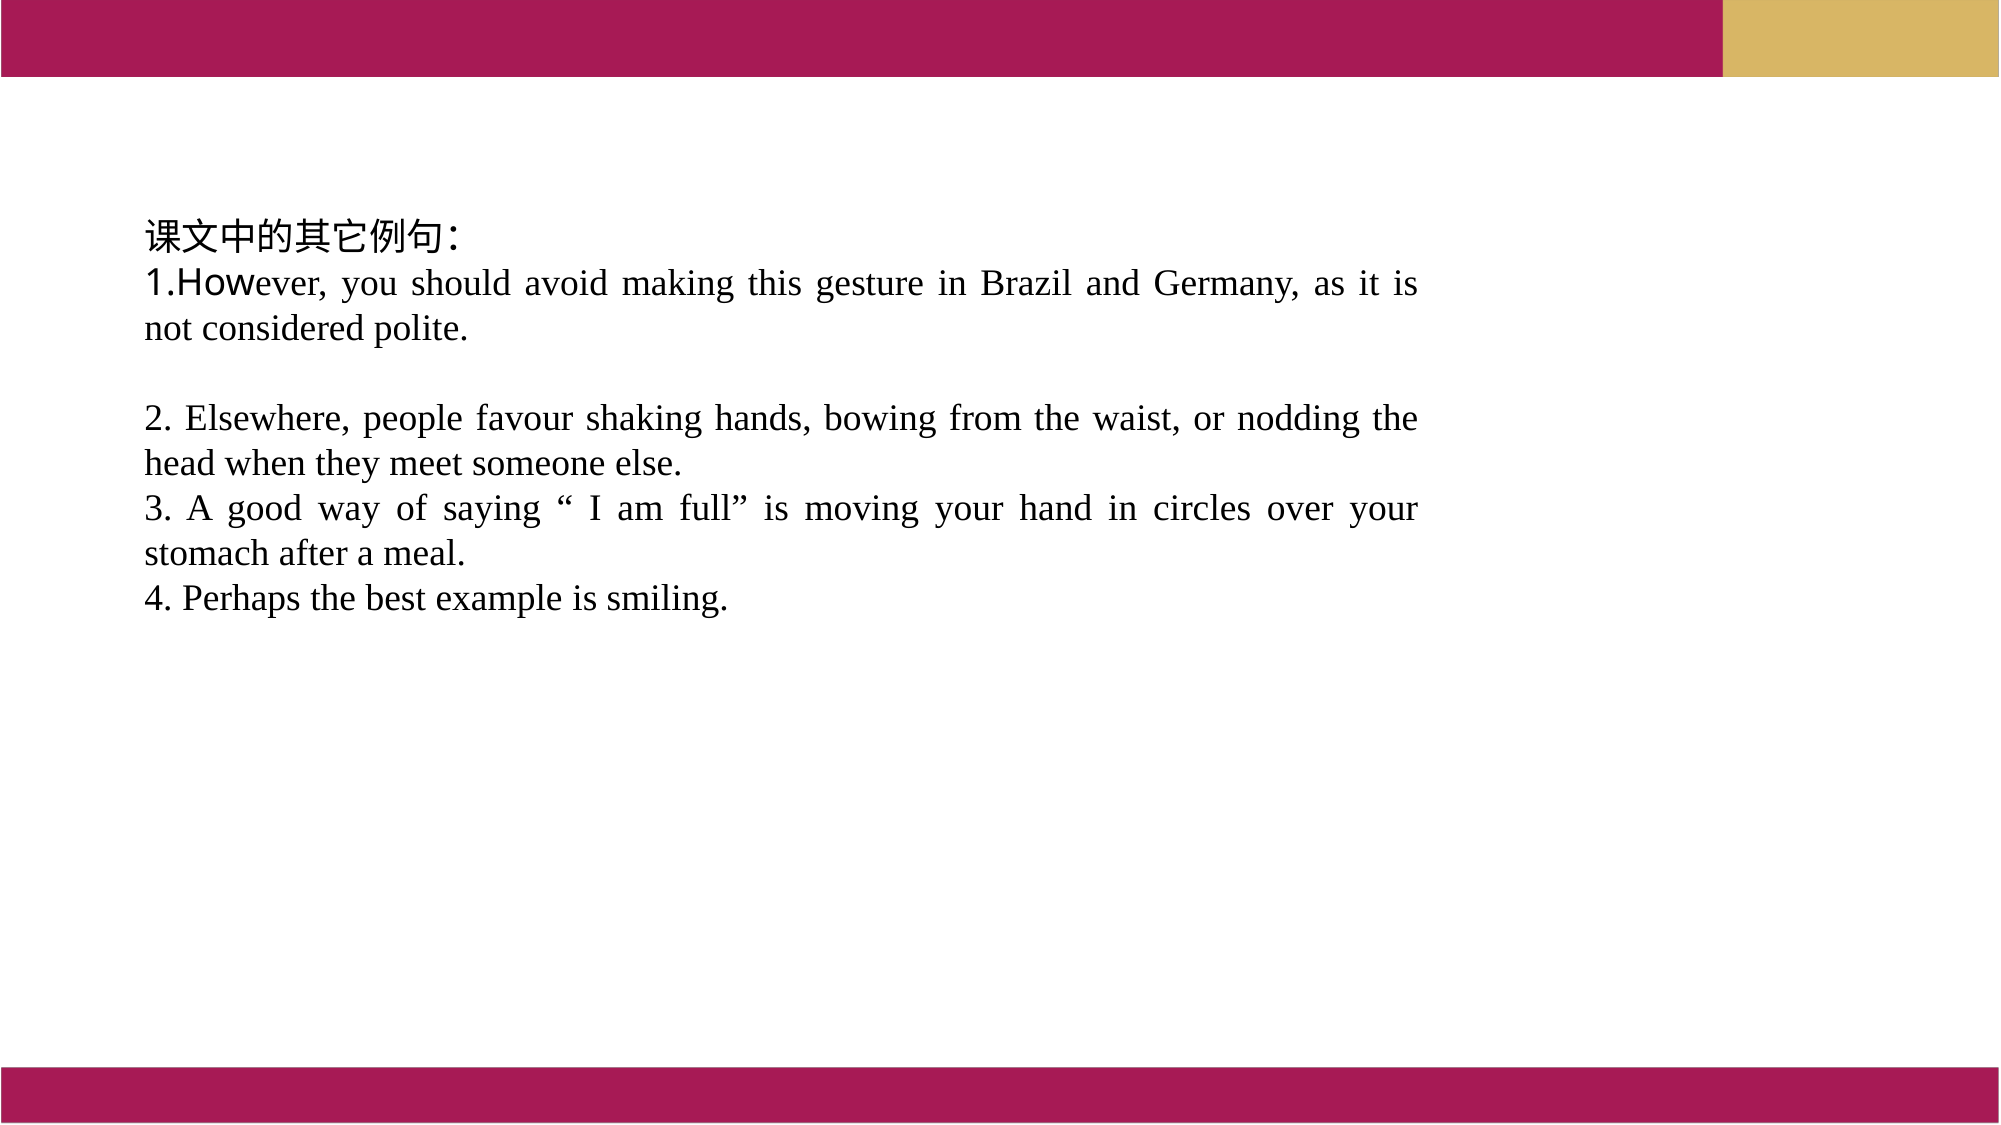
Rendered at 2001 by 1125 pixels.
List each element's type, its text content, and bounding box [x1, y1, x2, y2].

picture [0, 0, 2000, 78]
picture [0, 1066, 2000, 1125]
text_box 课文中的其它例句： 1.However, you should avoid making this gesture in Brazil and Germany, as it is not considered polite. 2. Elsewhere, people favour shaking hands, bowing from the waist, or nodding the head when they meet someone else. 3. A good way of saying “ I am full” is moving your hand in circles over your stomach after a meal. 4. Perhaps the best example is smiling. [129, 205, 1435, 626]
